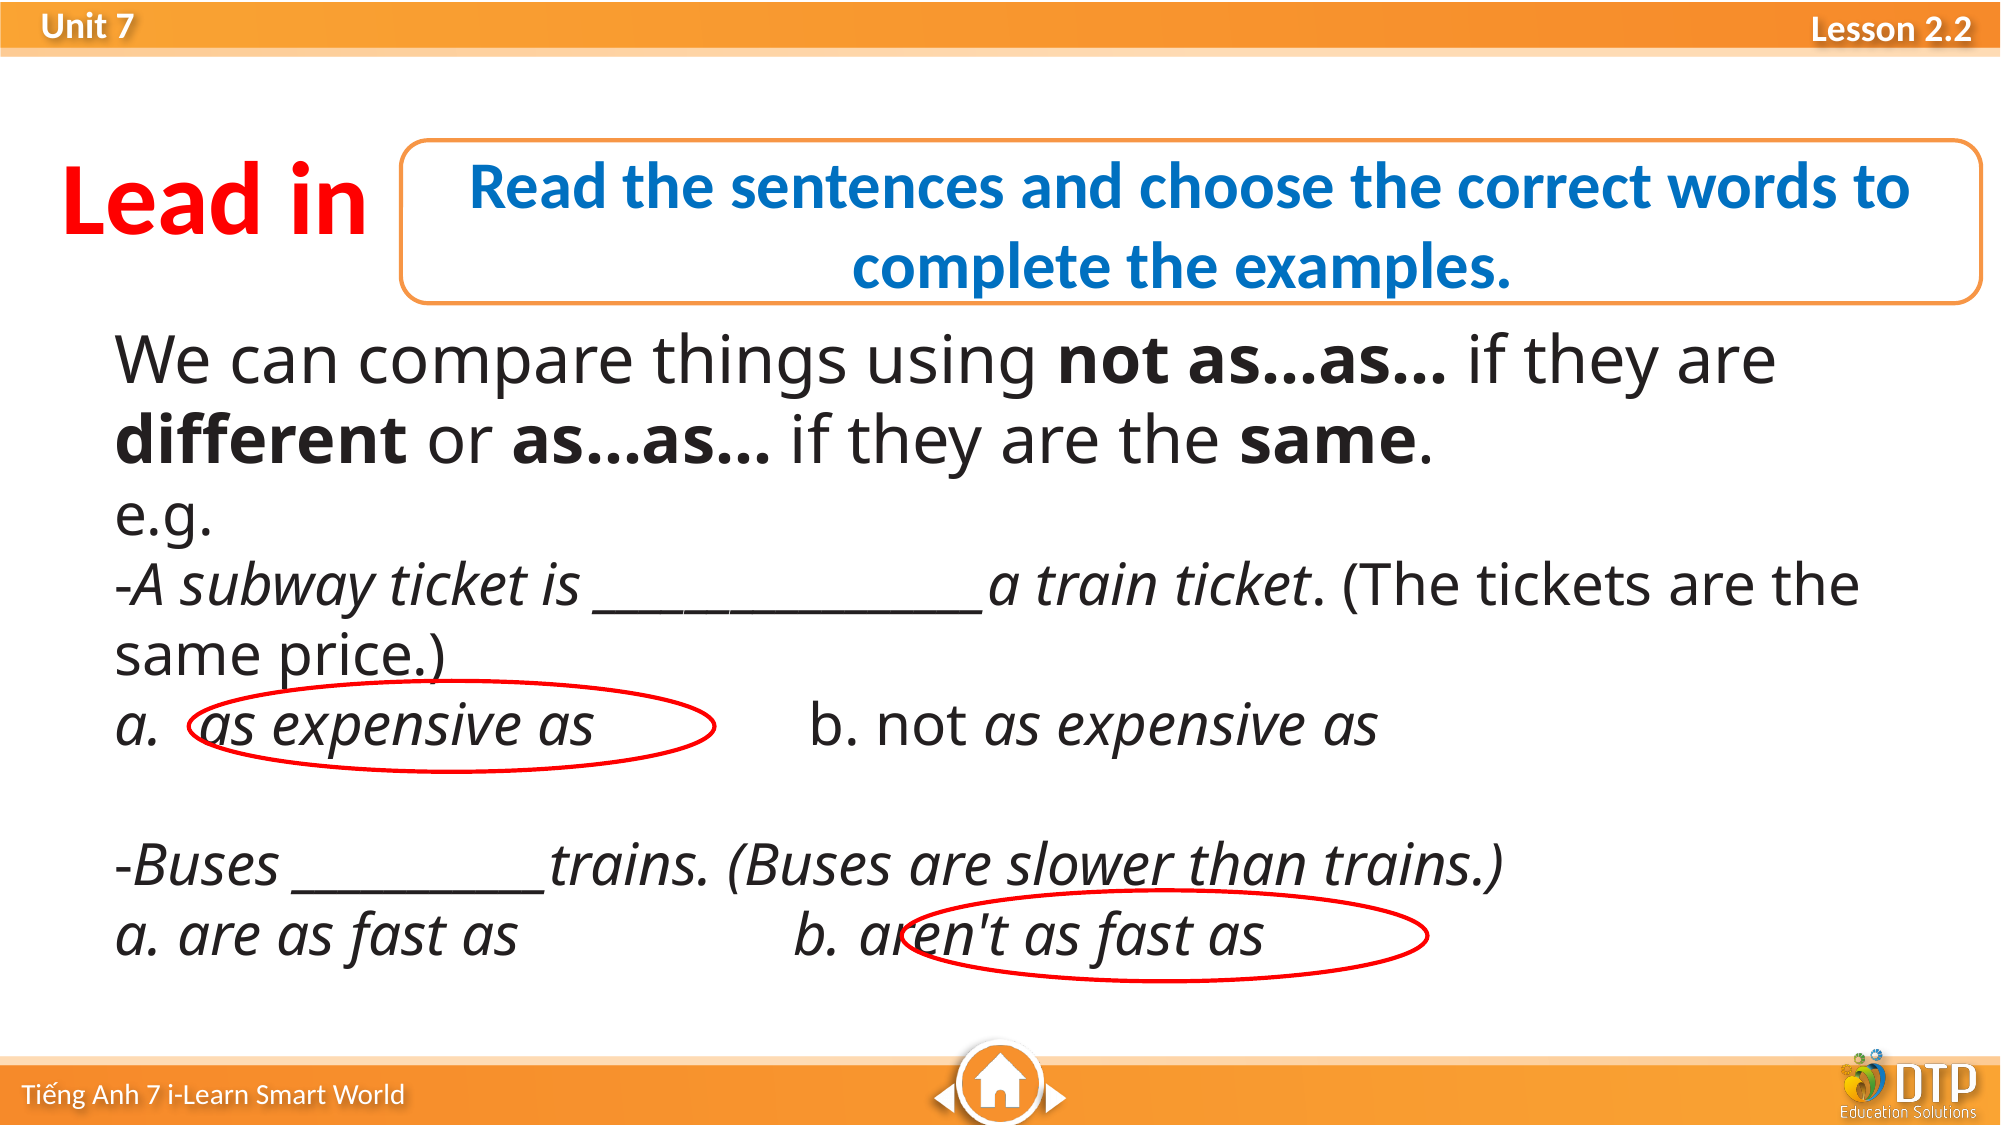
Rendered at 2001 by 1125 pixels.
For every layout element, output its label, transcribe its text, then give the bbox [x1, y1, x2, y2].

picture [0, 2, 2001, 1125]
text_box We can compare things using not as…as… if they are different or as…as… if they are the same. e.g. -A subway ticket is _________________a train ticket. (The tickets are the same price.) as expensive as b. not as expensive as -Buses ___________trains. (Buses are slower than trains.) a. are as fast as b. aren't as fast as [99, 309, 1942, 1125]
text_box Lead in [46, 123, 386, 264]
text_box [186, 678, 717, 774]
text_box Read the sentences and choose the correct words to complete the examples. [398, 138, 1984, 306]
text_box [899, 888, 1430, 984]
